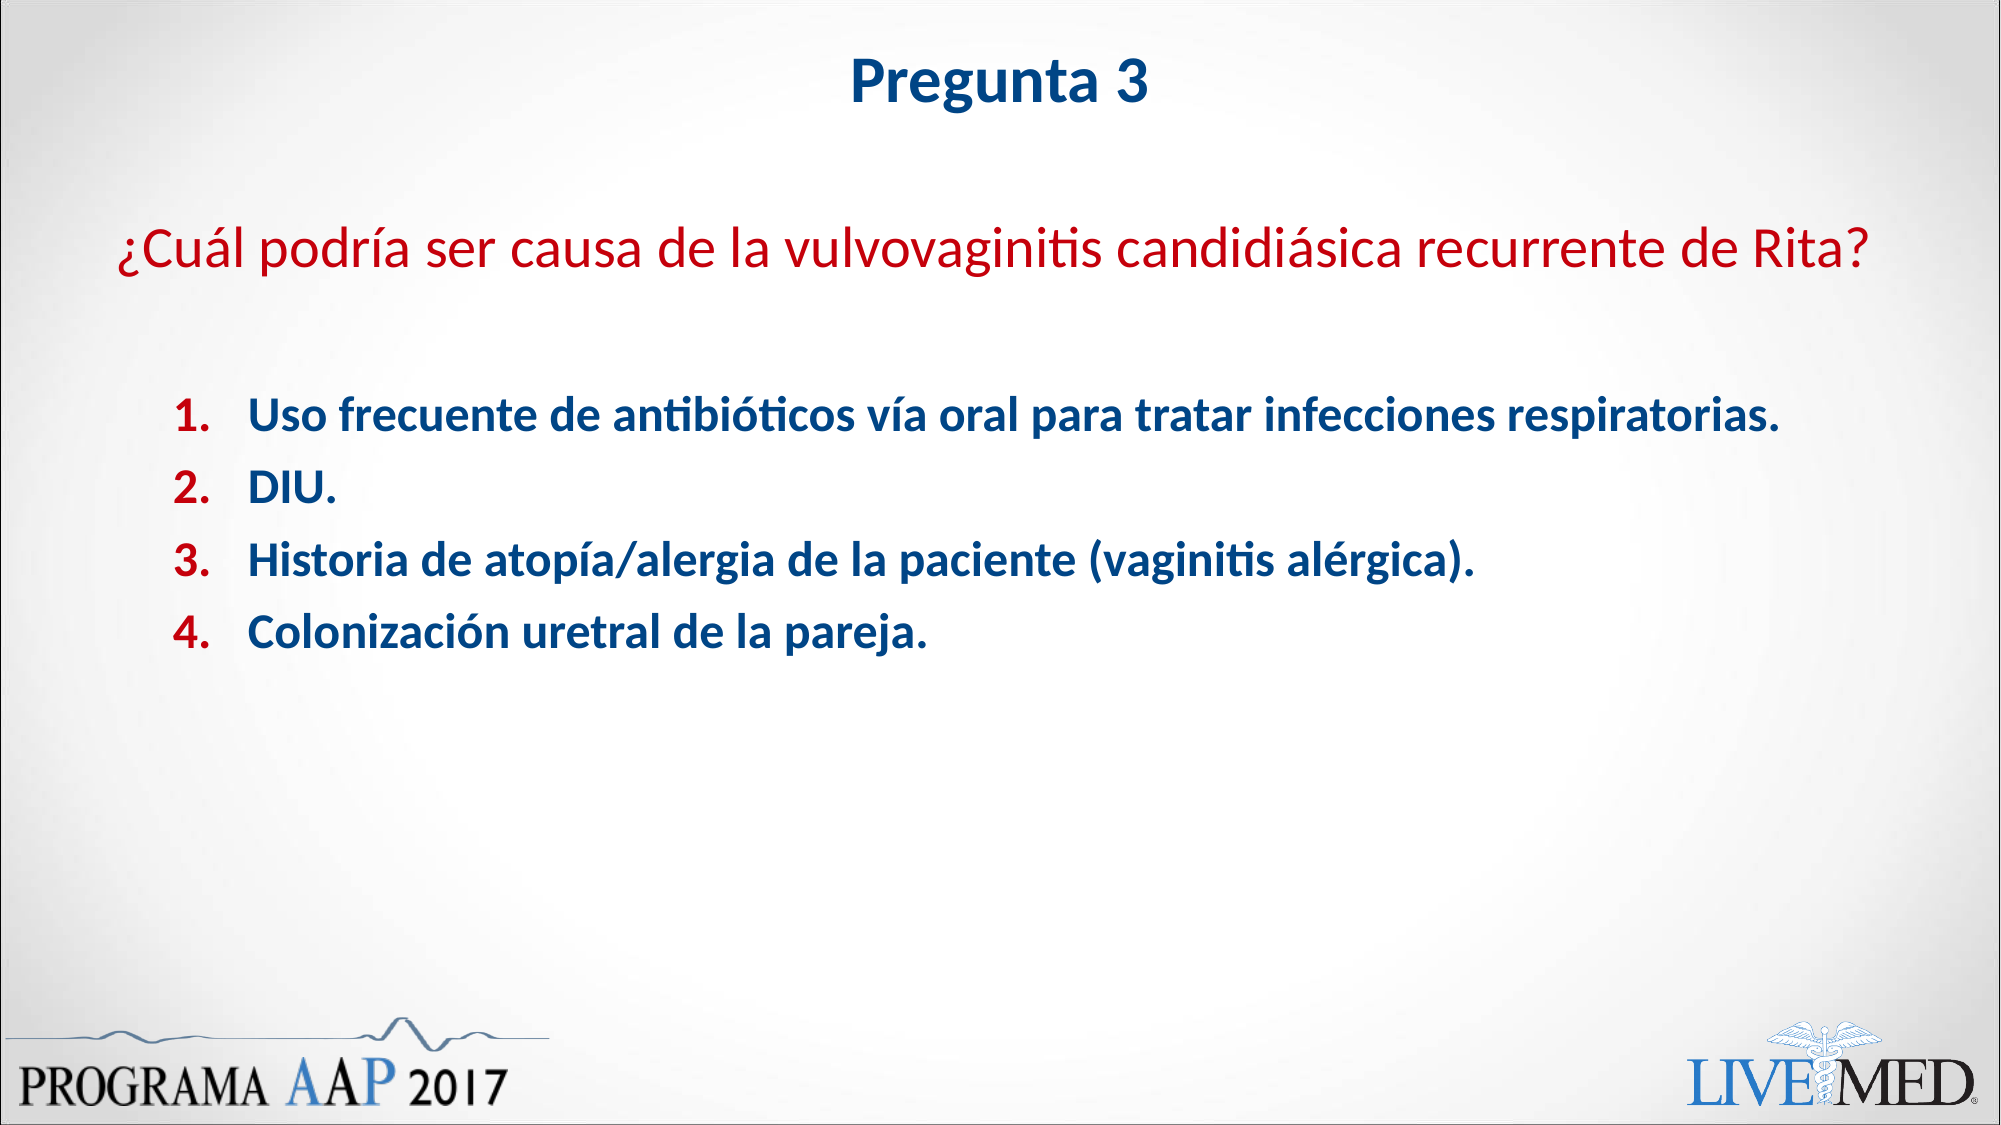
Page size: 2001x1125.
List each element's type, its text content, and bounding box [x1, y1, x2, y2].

picture [0, 0, 2001, 1125]
list Uso frecuente de antibióticos vía oral para tratar infecciones respiratorias. DIU. Historia de atopía/alergia de la paciente (vaginitis alérgica). Colonización uretral de la pareja. [157, 373, 1858, 920]
title Pregunta 3 [99, 26, 1900, 126]
list ¿Cuál podría ser causa de la vulvovaginitis candidiásica recurrente de Rita? [74, 117, 1915, 287]
